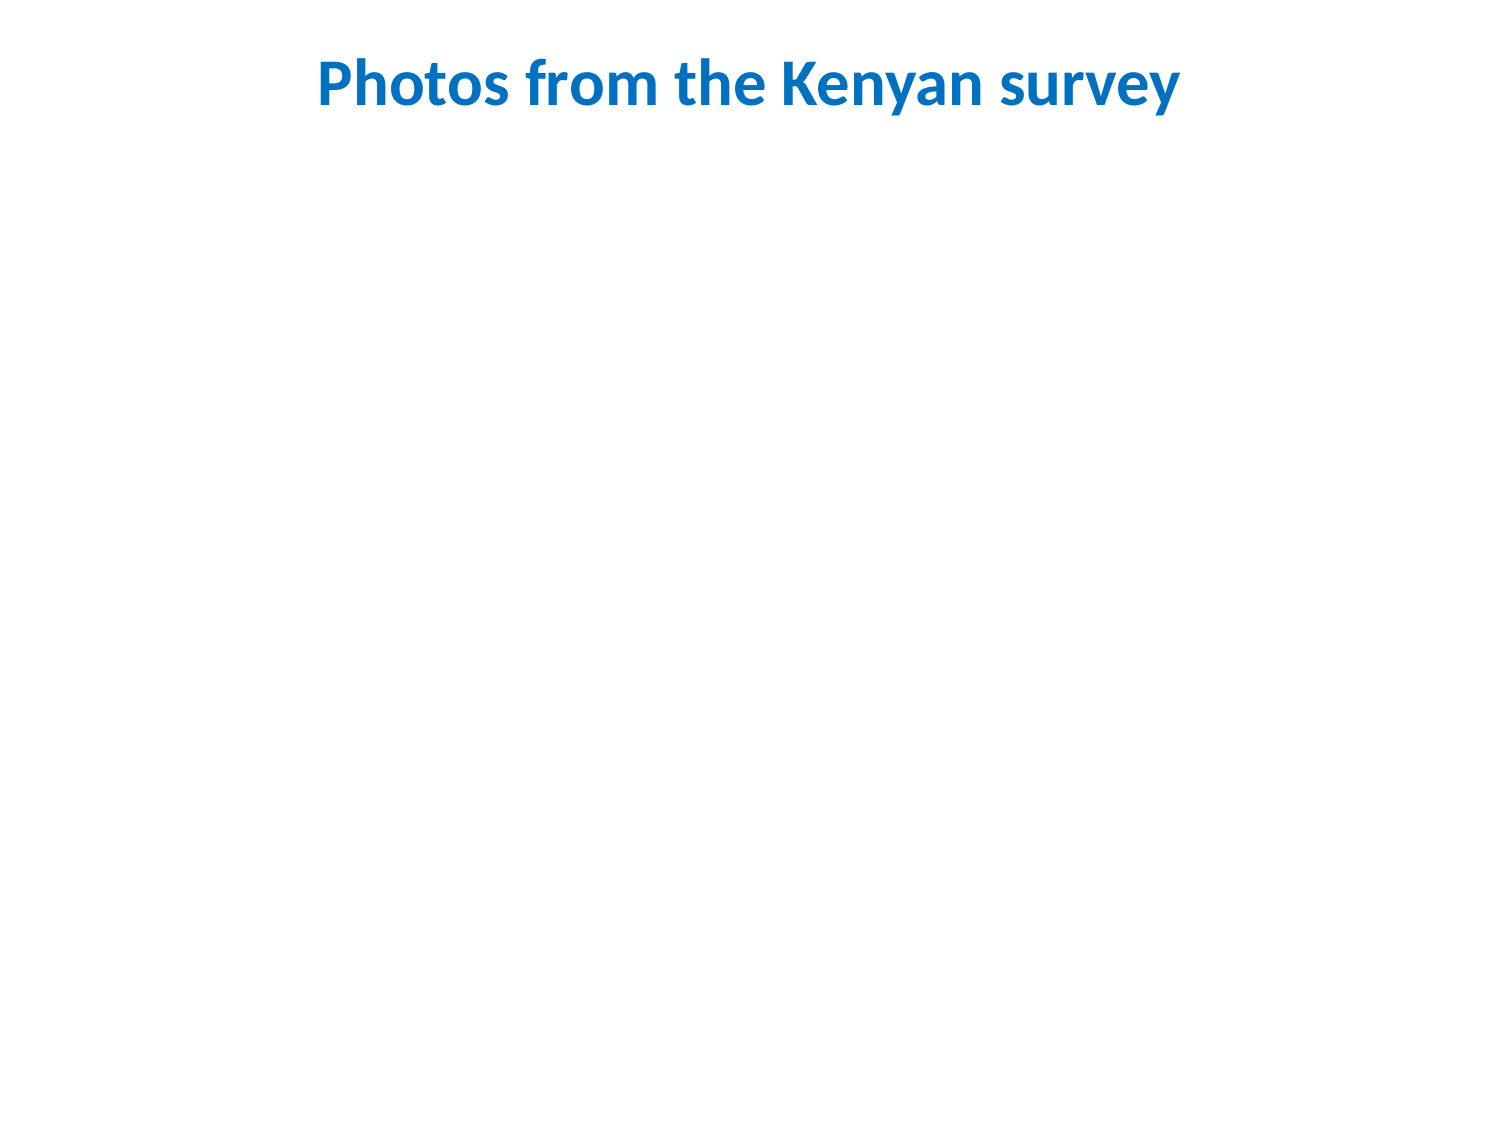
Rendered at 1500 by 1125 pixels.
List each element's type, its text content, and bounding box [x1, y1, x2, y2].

title Photos from the Kenyan survey [75, 75, 1425, 113]
text_box [0, 0, 1500, 75]
